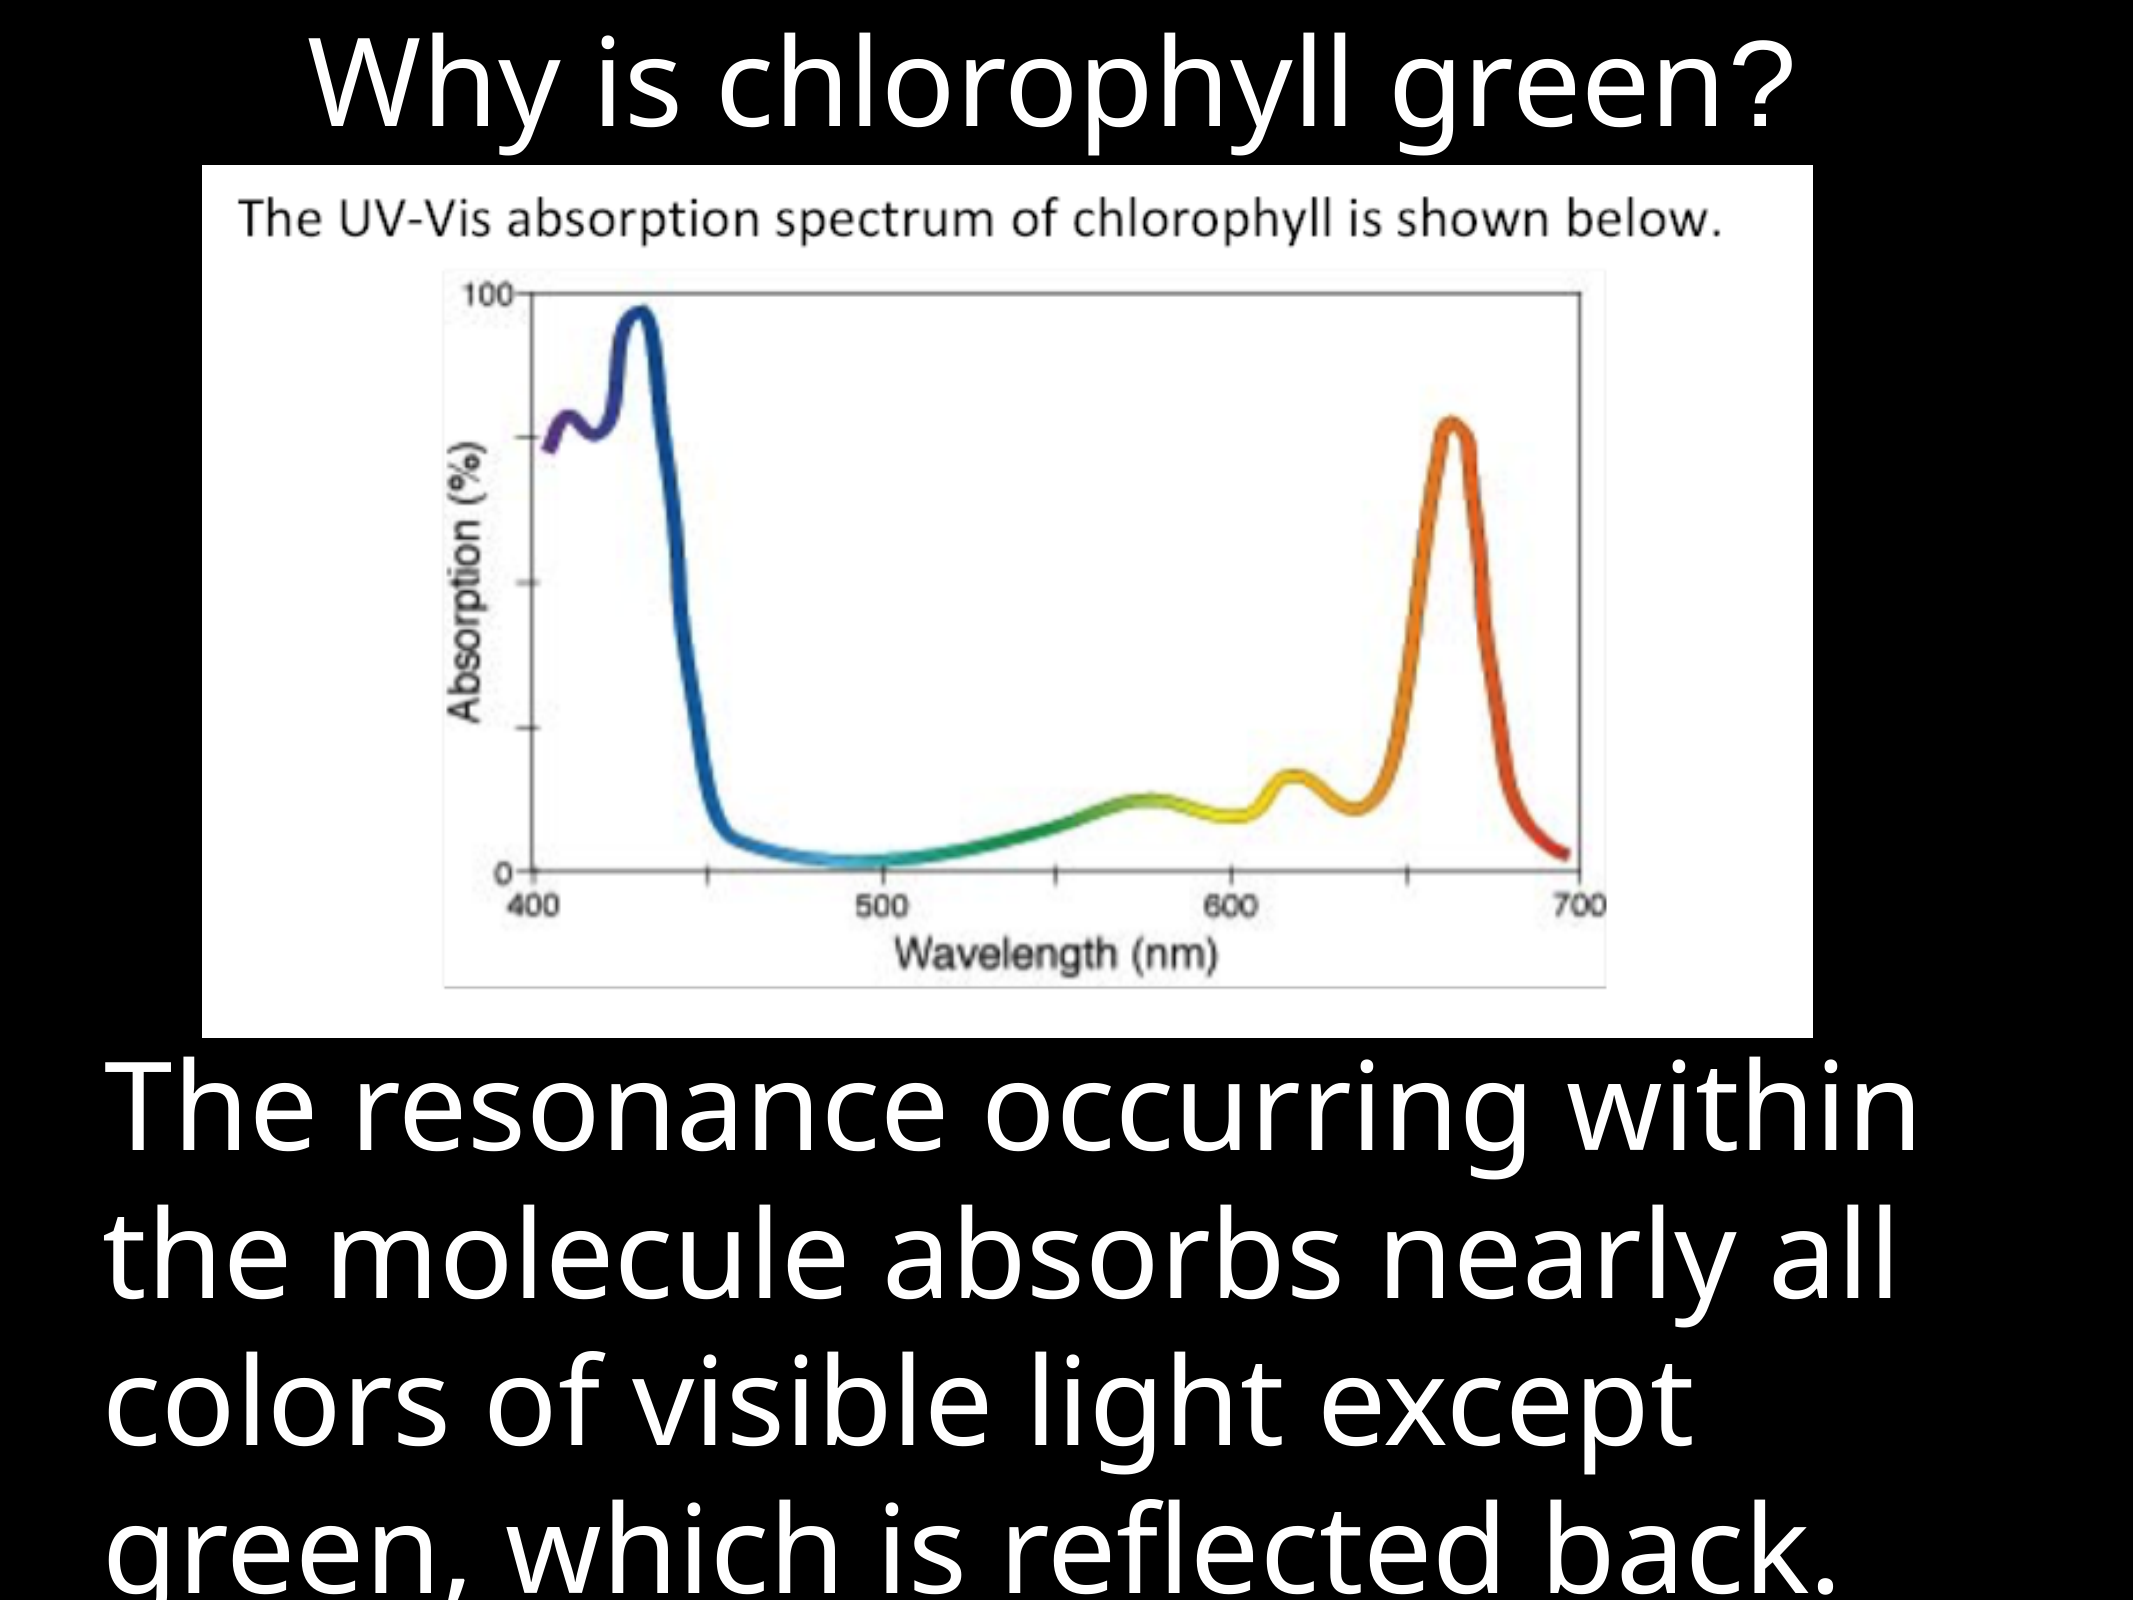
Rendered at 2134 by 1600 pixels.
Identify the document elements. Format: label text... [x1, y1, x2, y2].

picture [201, 164, 1813, 1038]
text_box The resonance occurring within the molecule absorbs nearly all colors of visible light except green, which is reflected back. [94, 1019, 2039, 1600]
text_box Why is chlorophyll green? [297, 0, 2134, 160]
